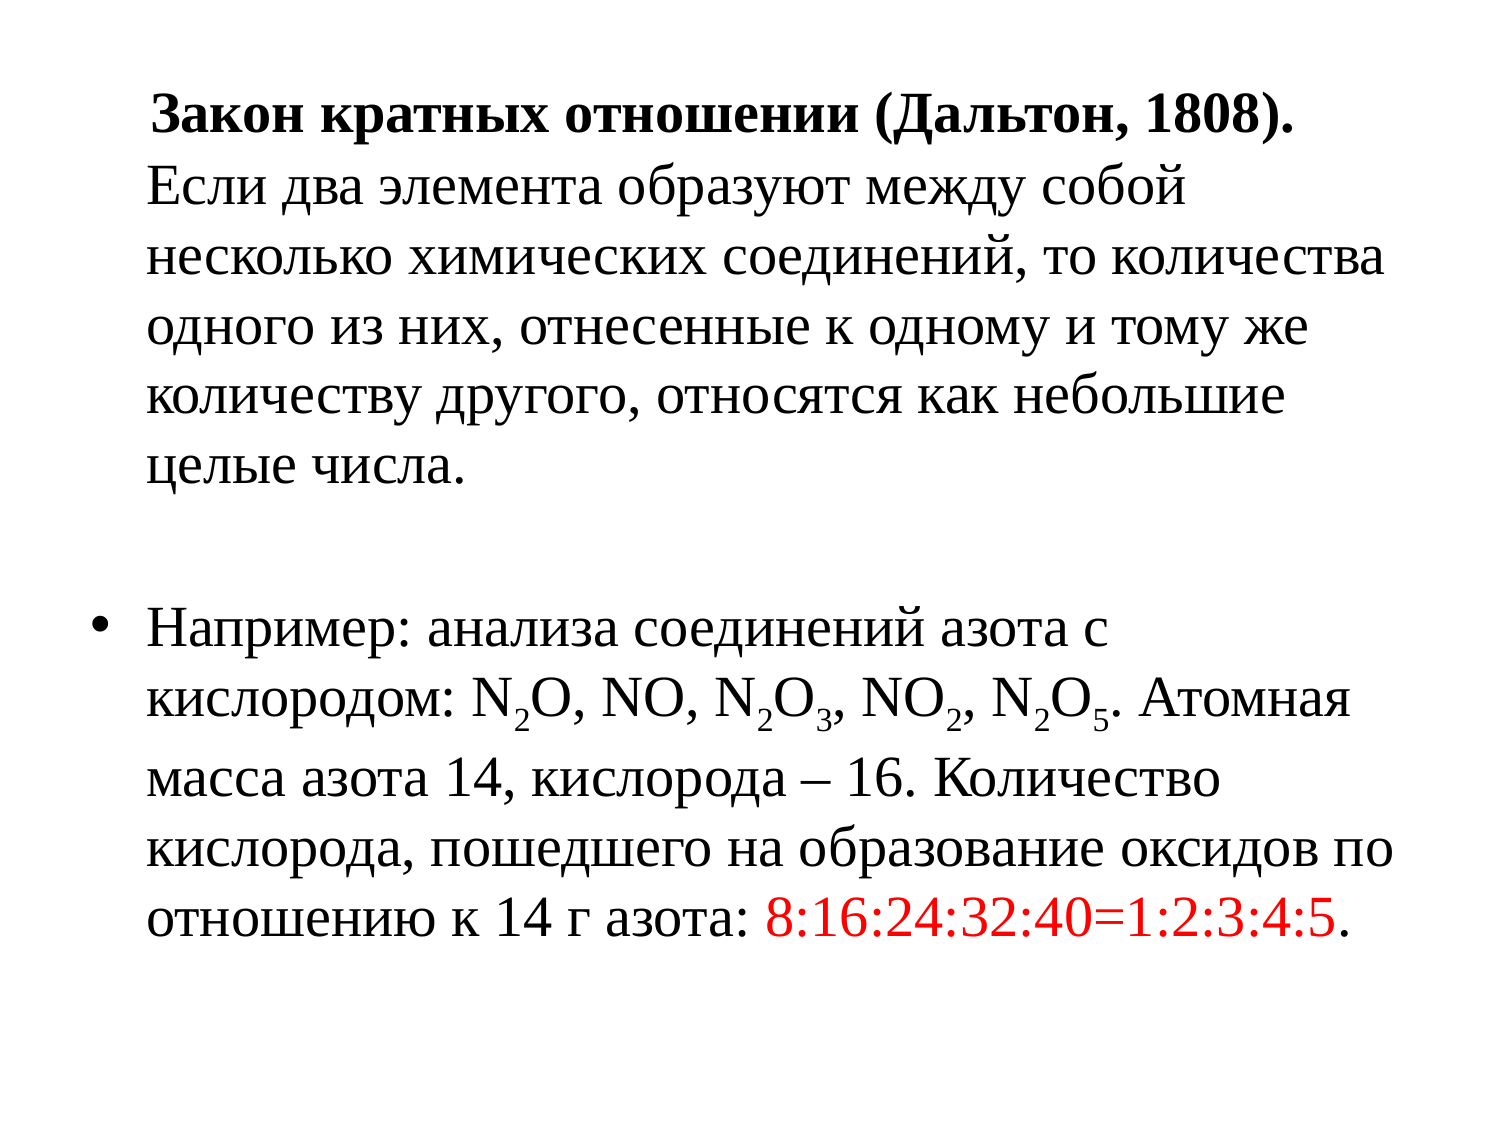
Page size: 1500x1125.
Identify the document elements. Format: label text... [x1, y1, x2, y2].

list Закон кратных отношении (Дальтон, 1808). Если два элемента образуют между собой несколько химических соединений, то количества одного из них, отнесенные к одному и тому же количеству другого, относятся как небольшие целые числа. Например: анализа соединений азота с кислородом: N2O, NO, N2O3, NO2, N2O5. Атомная масса азота 14, кислорода – 16. Количество кислорода, пошедшего на образование оксидов по отношению к 14 г азота: 8:16:24:32:40=1:2:3:4:5. [75, 58, 1425, 1005]
